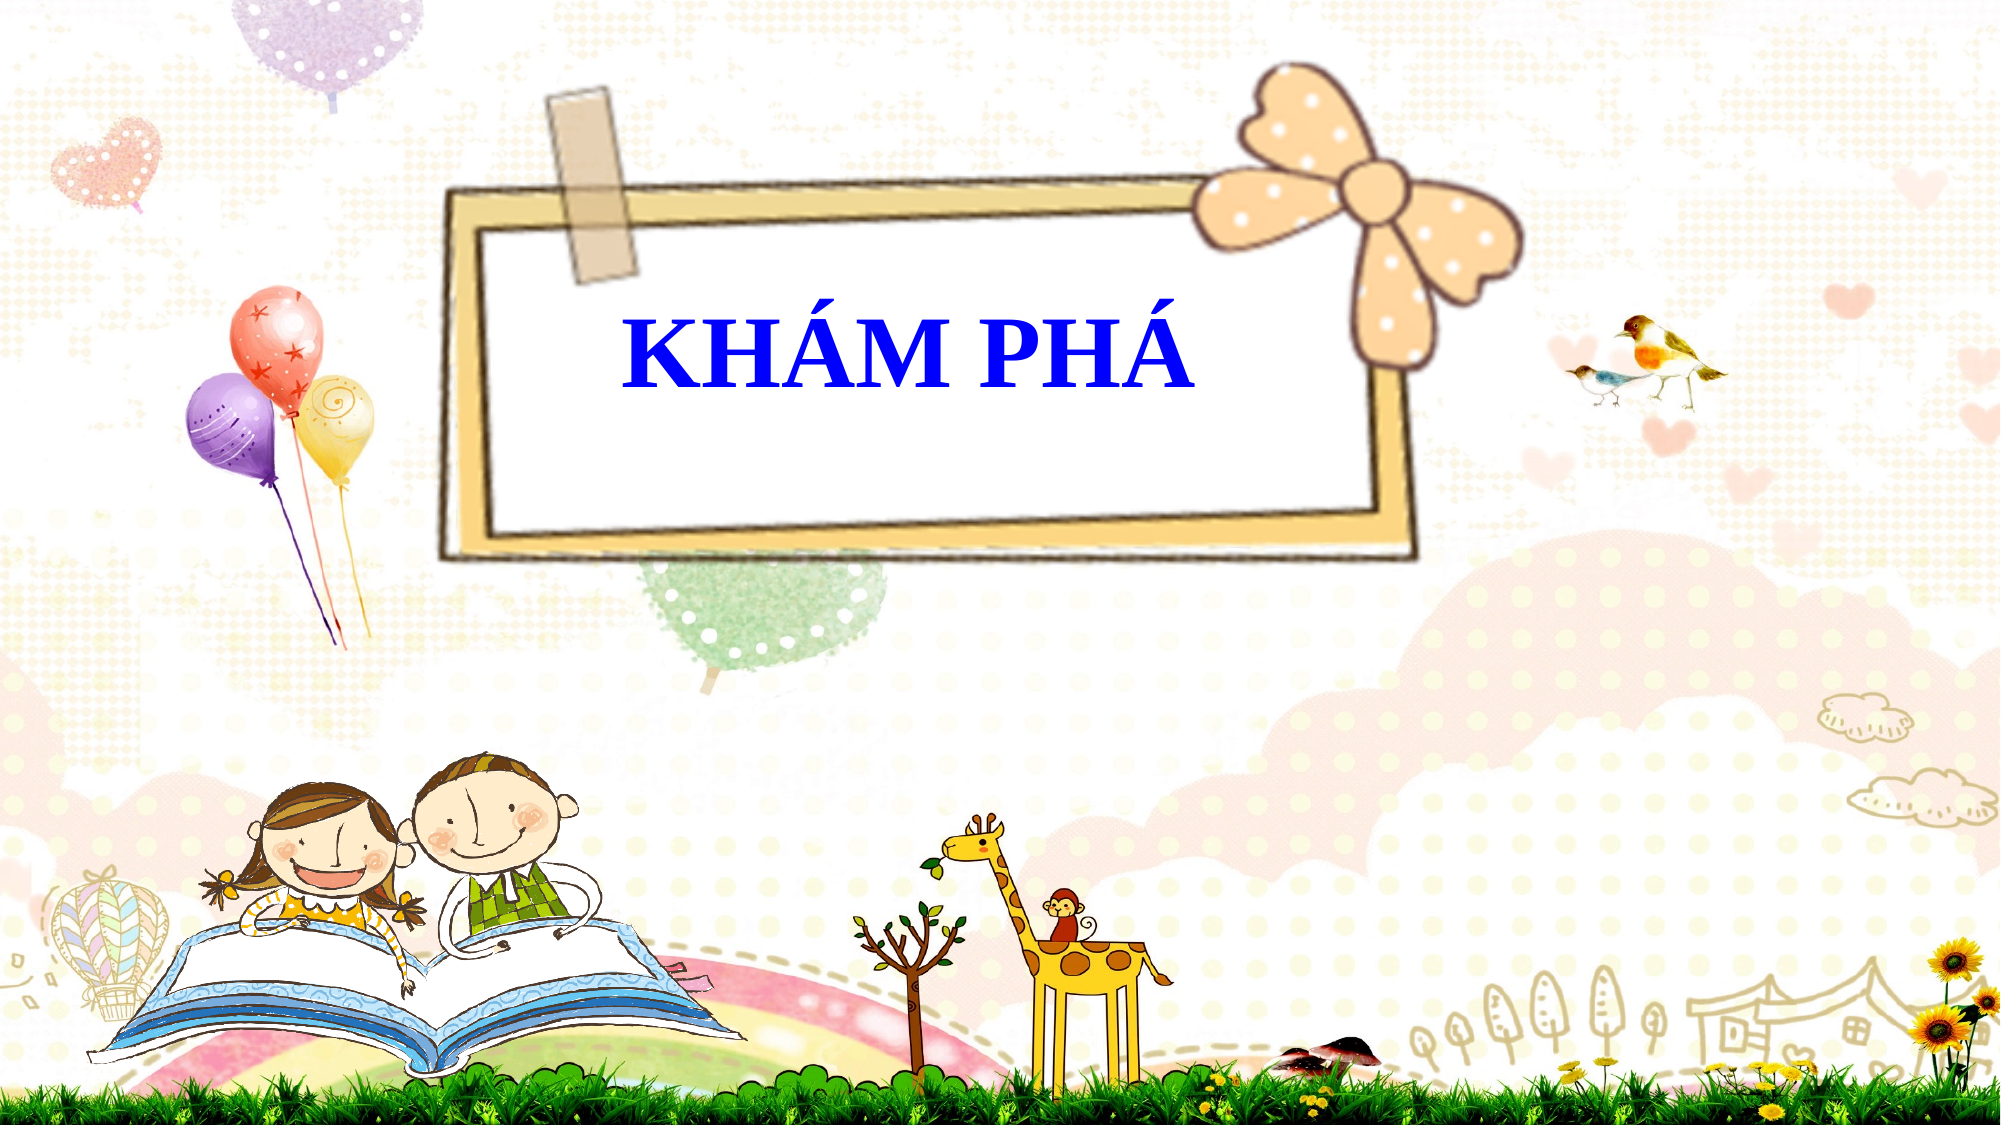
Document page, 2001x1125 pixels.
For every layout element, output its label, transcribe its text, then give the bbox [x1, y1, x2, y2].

text_box [1704, 27, 1708, 69]
picture [0, 0, 2001, 1125]
text_box KHÁM PHÁ [621, 285, 680, 409]
